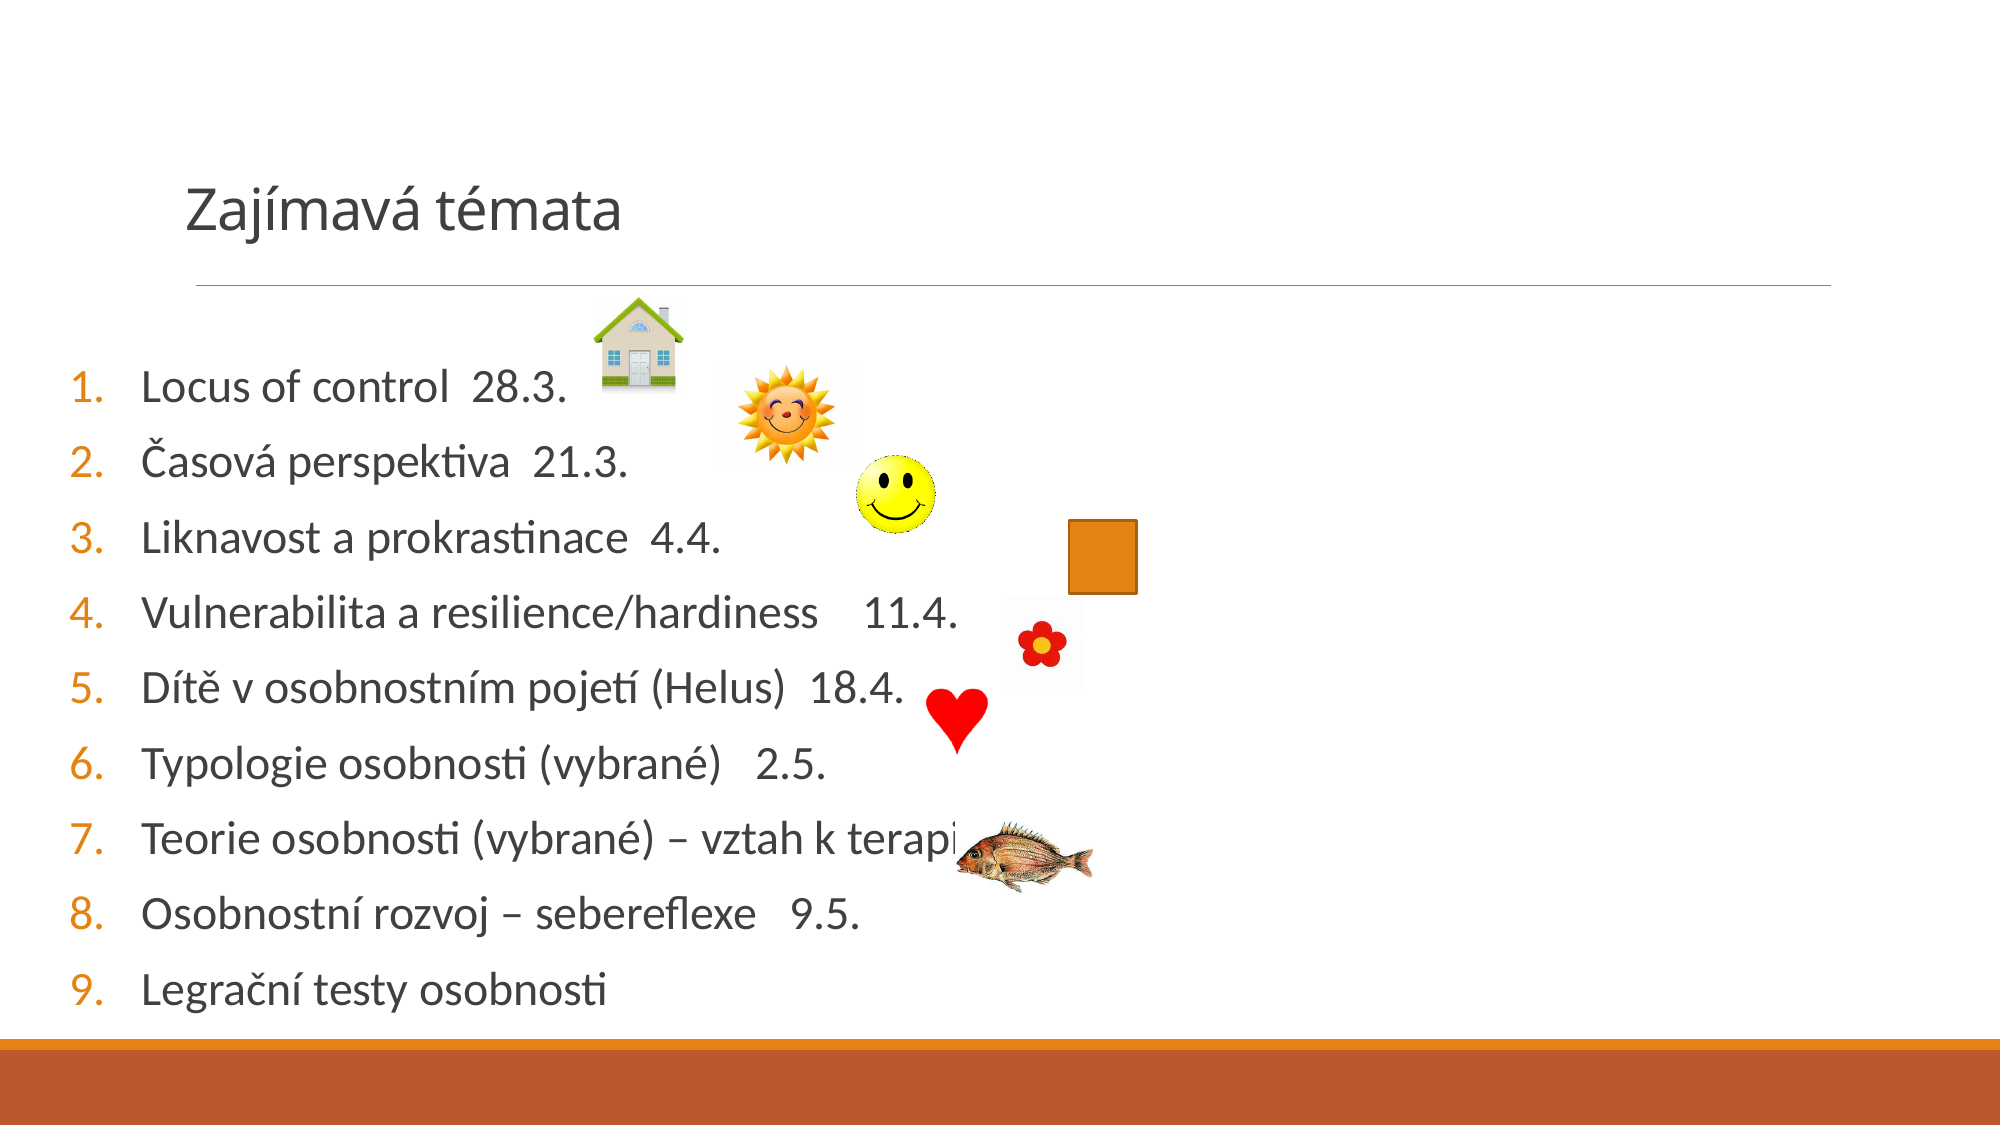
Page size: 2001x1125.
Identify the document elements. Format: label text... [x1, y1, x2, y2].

picture [714, 363, 937, 536]
picture [1001, 596, 1083, 689]
picture [593, 297, 684, 395]
list Locus of control 28.3. Časová perspektiva 21.3. Liknavost a prokrastinace 4.4. Vulnerabilita a resilience/hardiness 11.4. Dítě v osobnostním pojetí (Helus) 18.4. Typologie osobnosti (vybrané) 2.5. Teorie osobnosti (vybrané) – vztah k terapii Osobnostní rozvoj – sebereflexe 9.5. Legrační testy osobnosti [69, 121, 1906, 1029]
picture [955, 821, 1095, 895]
text_box [1068, 519, 1138, 595]
picture [921, 681, 993, 759]
